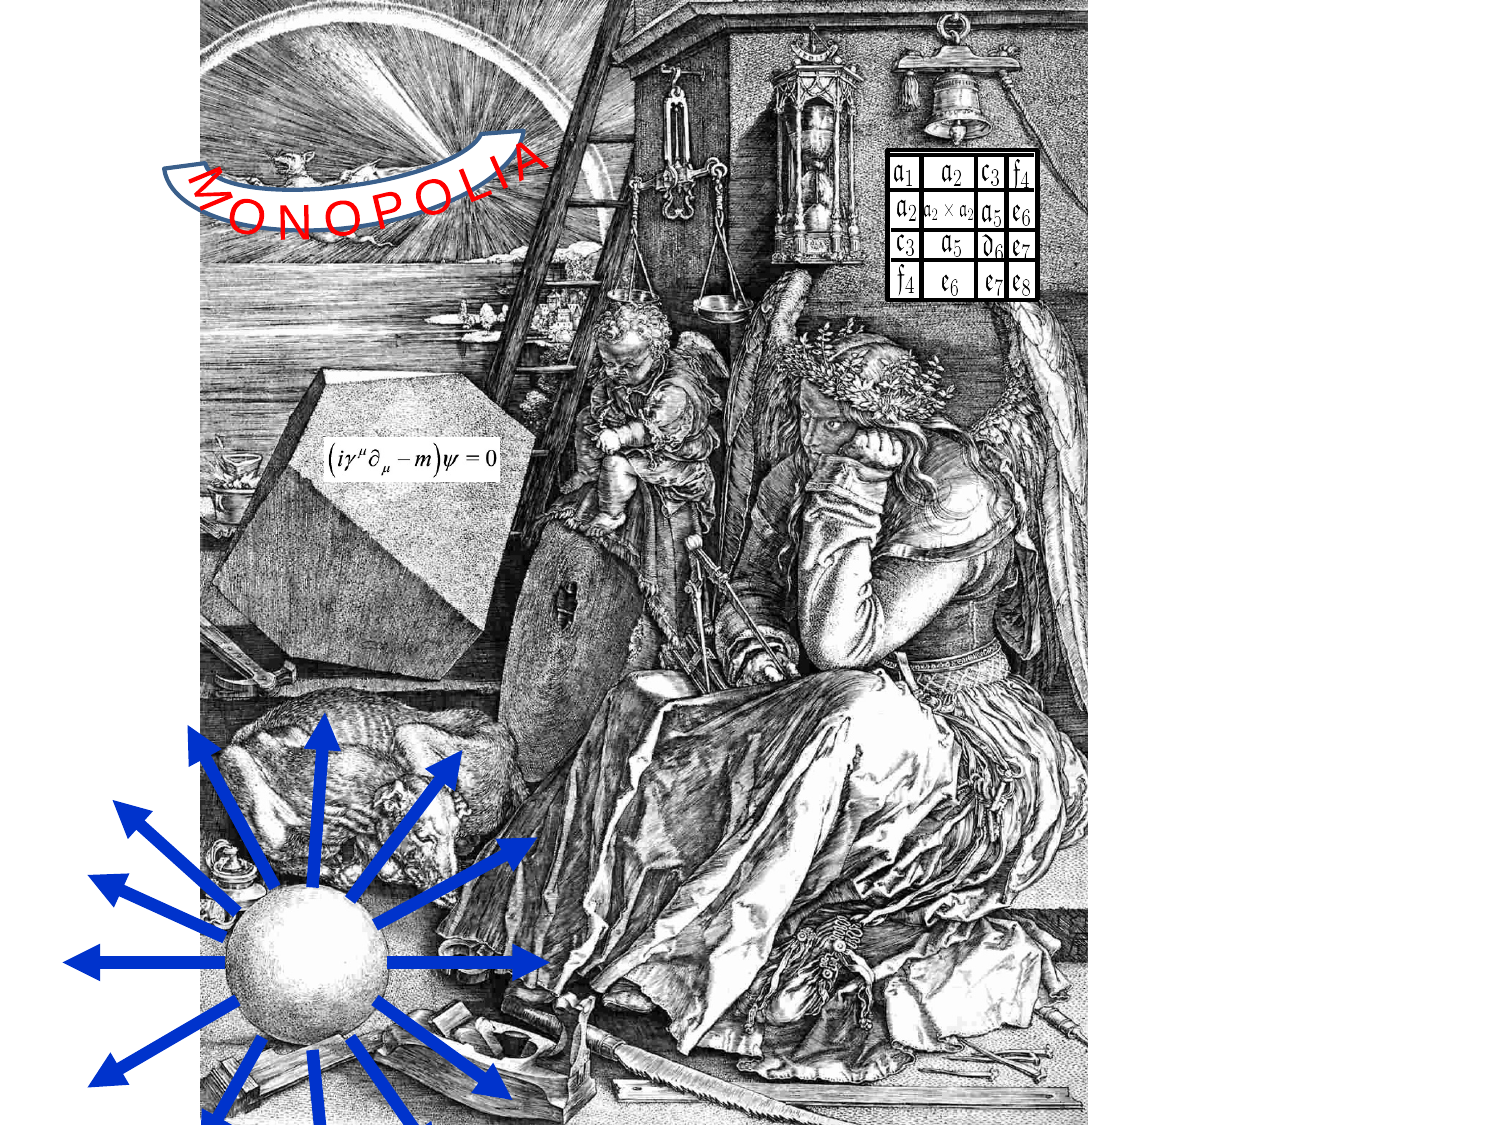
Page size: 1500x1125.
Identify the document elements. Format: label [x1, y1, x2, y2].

text_box [312, 1049, 326, 1125]
text_box [87, 999, 238, 1088]
text_box [187, 724, 276, 888]
picture [199, 0, 1088, 1125]
text_box [199, 1037, 263, 1125]
text_box [112, 799, 238, 913]
text_box [374, 837, 538, 926]
text_box [887, 149, 1038, 301]
text_box [87, 874, 226, 938]
text_box [349, 749, 463, 901]
text_box [349, 1037, 438, 1125]
text_box [374, 999, 513, 1101]
text_box [162, 24, 660, 228]
text_box [312, 712, 326, 888]
